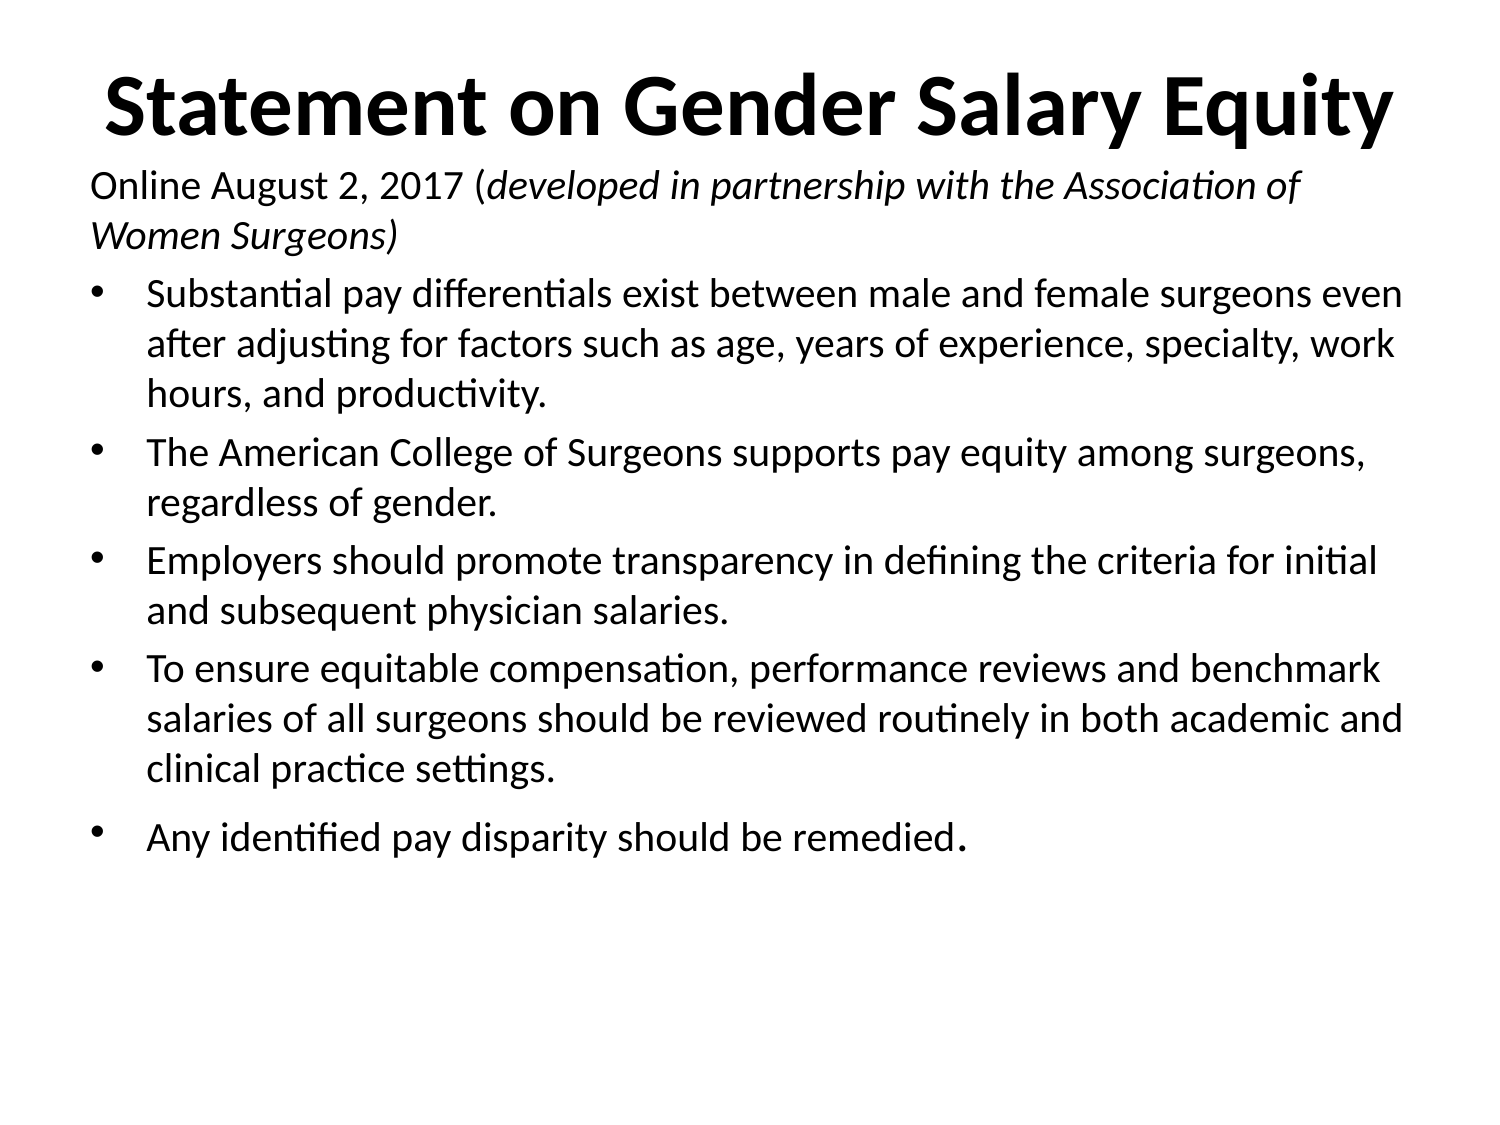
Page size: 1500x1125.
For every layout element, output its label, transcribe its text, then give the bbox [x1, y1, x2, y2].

list Online August 2, 2017 (developed in partnership with the Association of Women Surgeons) Substantial pay differentials exist between male and female surgeons even after adjusting for factors such as age, years of experience, specialty, work hours, and productivity. The American College of Surgeons supports pay equity among surgeons, regardless of gender. Employers should promote transparency in defining the criteria for initial and subsequent physician salaries. To ensure equitable compensation, performance reviews and benchmark salaries of all surgeons should be reviewed routinely in both academic and clinical practice settings. Any identified pay disparity should be remedied. [75, 149, 1425, 893]
title Statement on Gender Salary Equity [75, 24, 1425, 149]
